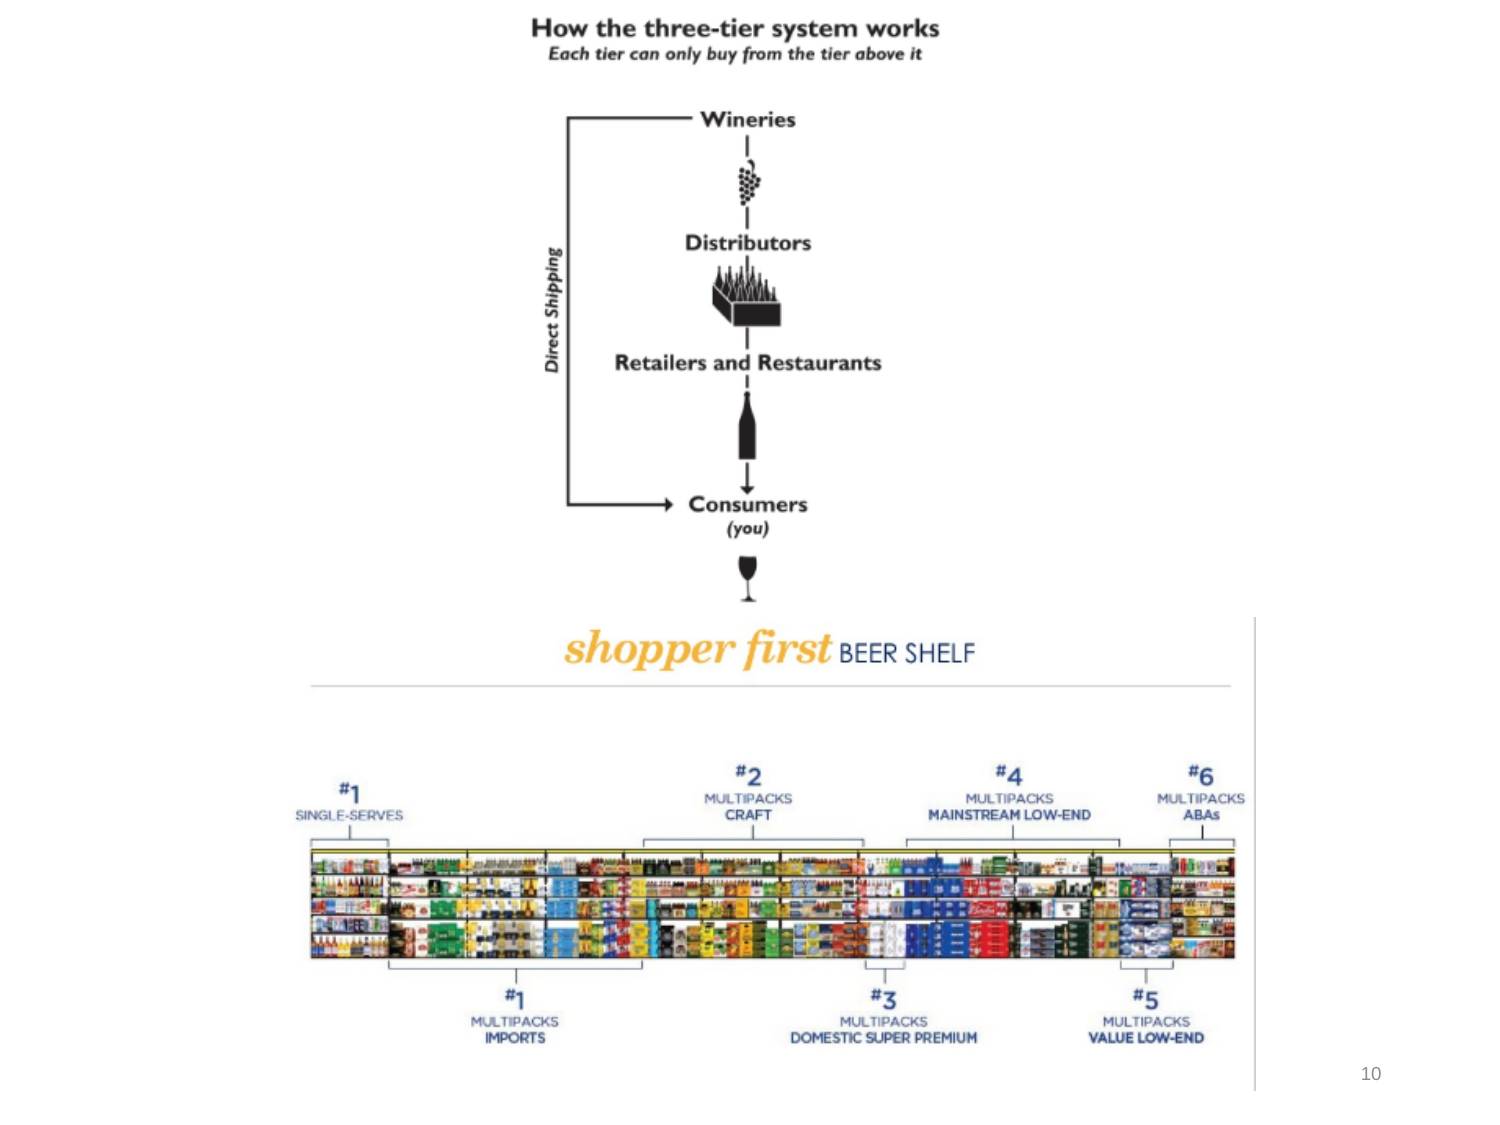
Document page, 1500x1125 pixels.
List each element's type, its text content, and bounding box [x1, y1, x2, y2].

slide_number 10 [1059, 1042, 1397, 1103]
picture [287, 0, 1256, 1091]
